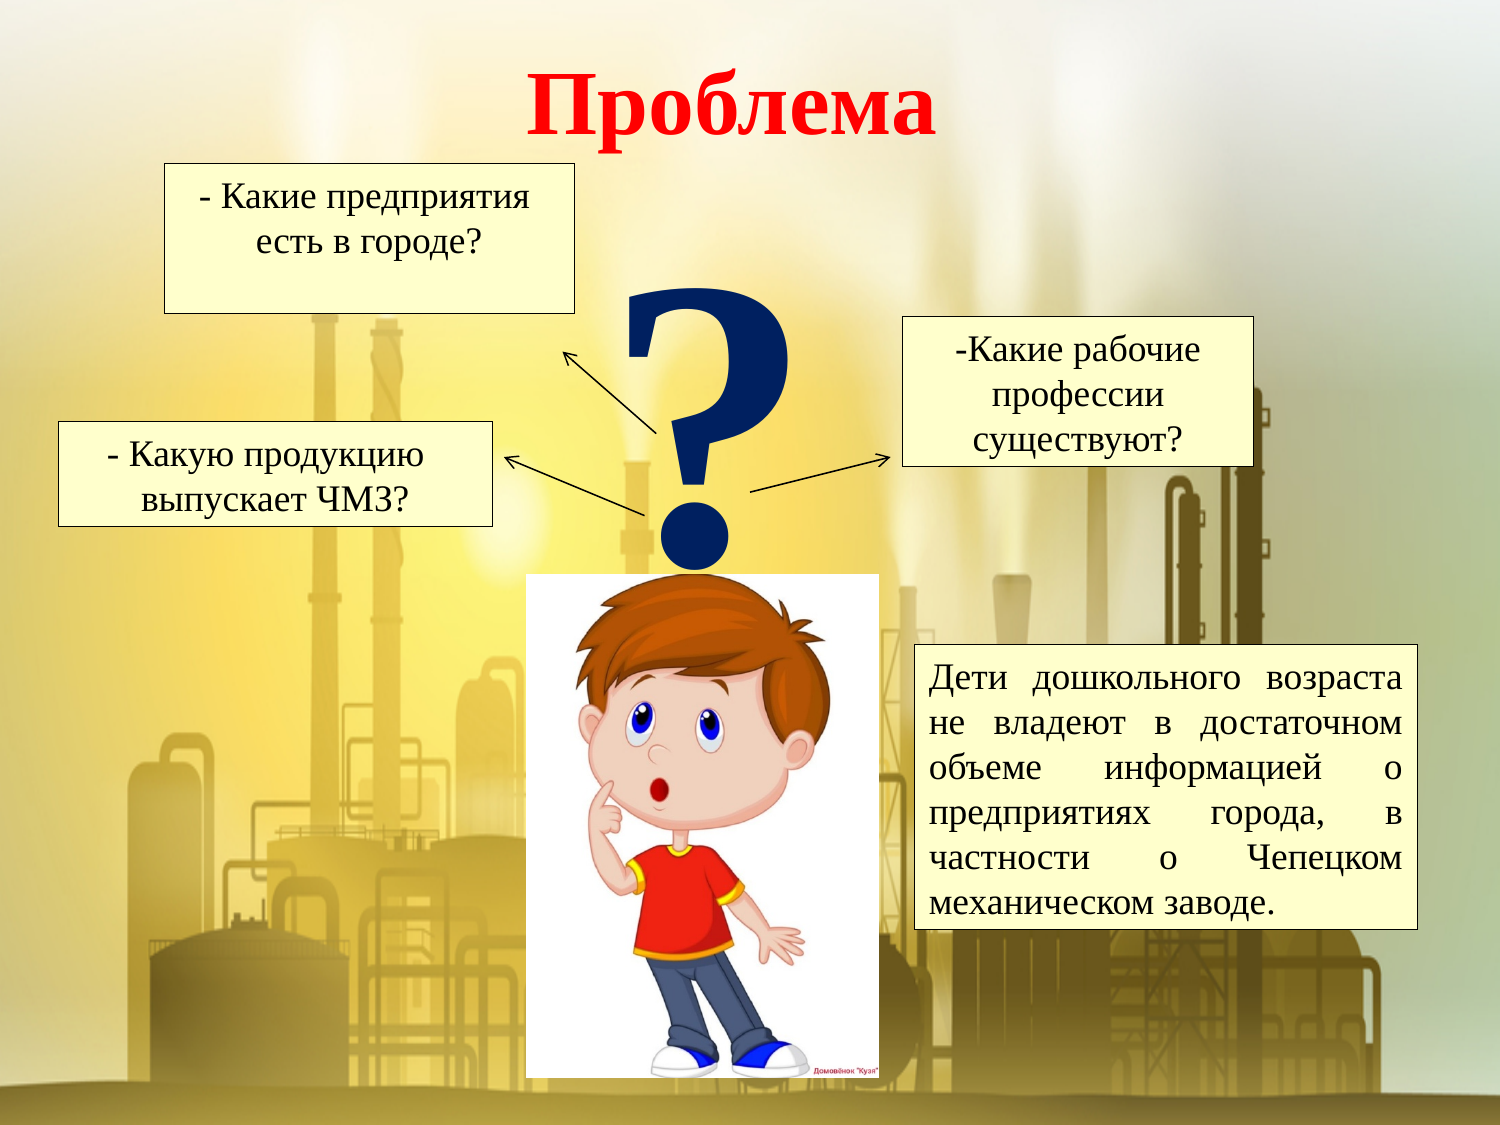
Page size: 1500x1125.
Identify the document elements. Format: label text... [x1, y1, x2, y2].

text_box Проблема [105, 35, 1359, 160]
text_box Дети дошкольного возраста не владеют в достаточном объеме информацией о предприятиях города, в частности о Чепецком механическом заводе. [914, 644, 1418, 930]
picture [0, 0, 1500, 1125]
text_box -Какие рабочие профессии существуют? [902, 316, 1254, 467]
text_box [749, 456, 891, 493]
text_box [503, 456, 645, 516]
text_box - Какие предприятия есть в городе? [164, 163, 575, 314]
text_box ? [515, 140, 903, 656]
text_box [562, 351, 657, 434]
text_box - Какую продукцию выпускает ЧМЗ? [58, 421, 493, 527]
